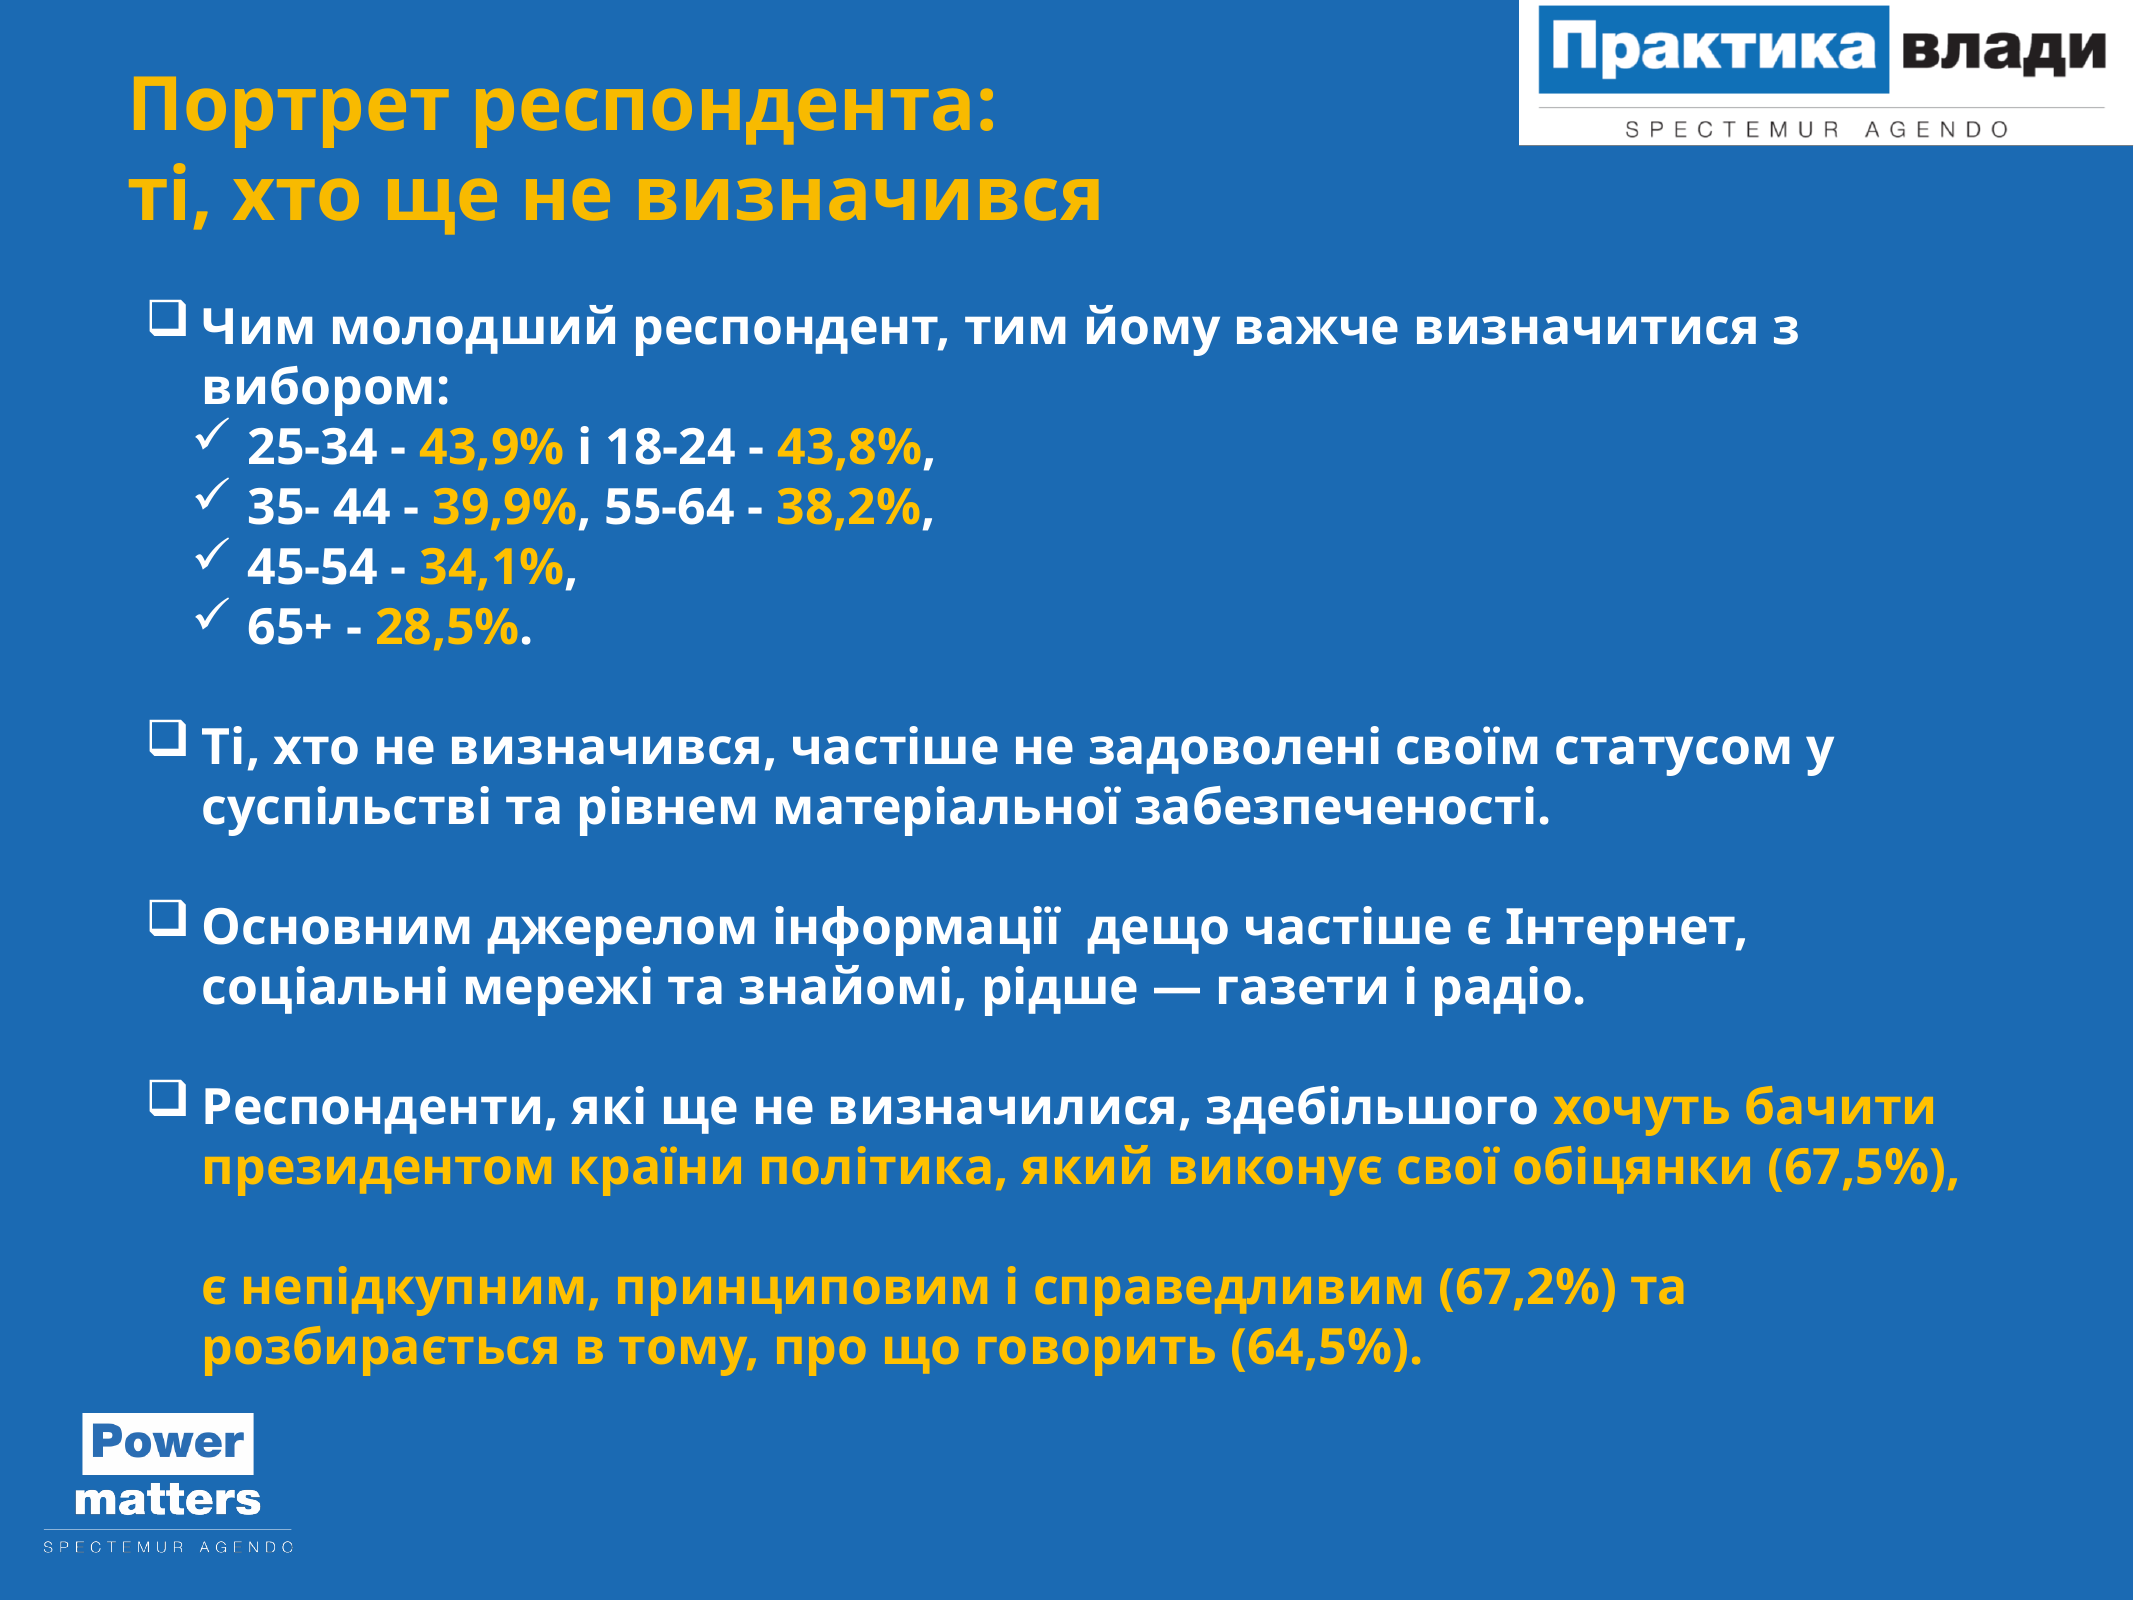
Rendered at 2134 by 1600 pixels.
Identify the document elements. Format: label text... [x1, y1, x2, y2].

picture [43, 1413, 293, 1553]
picture [1519, 0, 2134, 146]
text_box Портрет респондента: ті, хто ще не визначився [118, 47, 1875, 245]
text_box Чим молодший респондент, тим йому важче визначитися з вибором: 25-34 - 43,9% і 18-24 - 43,8%, 35- 44 - 39,9%, 55-64 - 38,2%, 45-54 - 34,1%, 65+ - 28,5%. Ті, хто не визначився, частіше не задоволені своїм статусом у суспільстві та рівнем матеріальної забезпеченості. Основним джерелом інформації дещо частіше є Інтернет, соціальні мережі та знайомі, рідше — газети і радіо. Респонденти, які ще не визначилися, здебільшого хочуть бачити президентом країни політика, який виконує свої обіцянки (67,5%), є непідкупним, принциповим і справедливим (67,2%) та розбирається в тому, про що говорить (64,5%). [137, 286, 1981, 1443]
